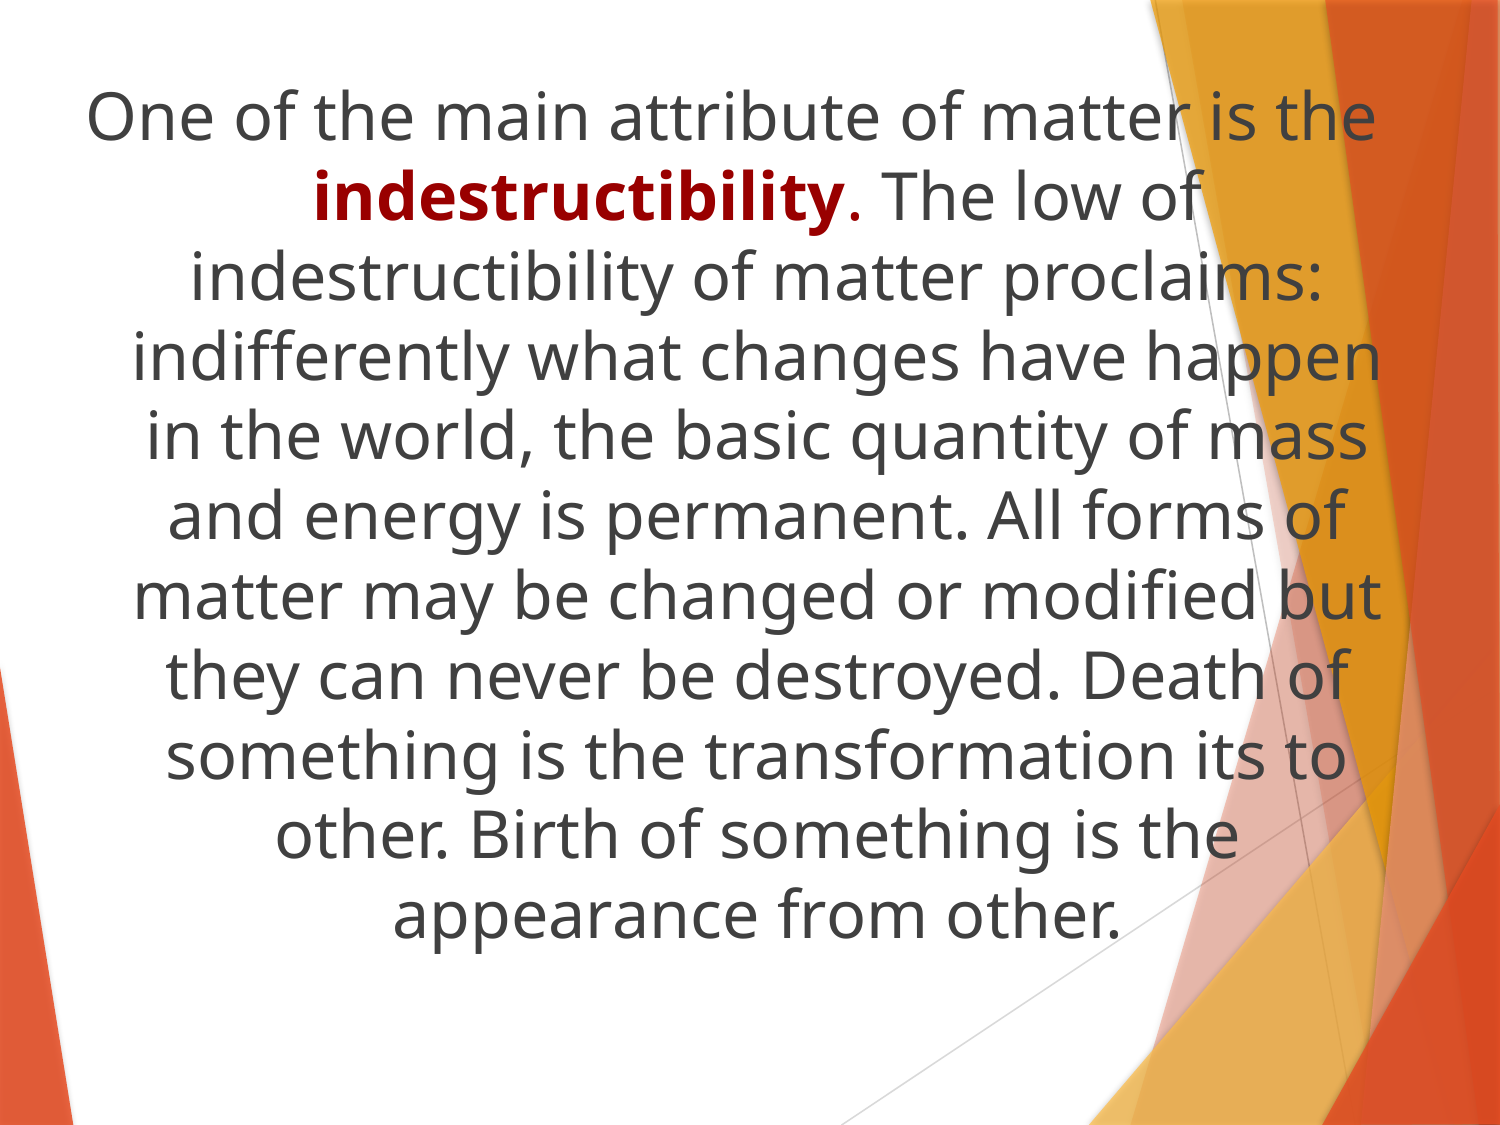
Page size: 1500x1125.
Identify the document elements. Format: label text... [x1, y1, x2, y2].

subtitle One of the main attribute of matter is the indestructibility. The low of indestructibility of matter proclaims: indifferently what changes have happen in the world, the basic quantity of mass and energy is permanent. All forms of matter may be changed or modified but they can never be destroyed. Death of something is the transformation its to other. Birth of something is the appearance from other. [64, 66, 1400, 1035]
